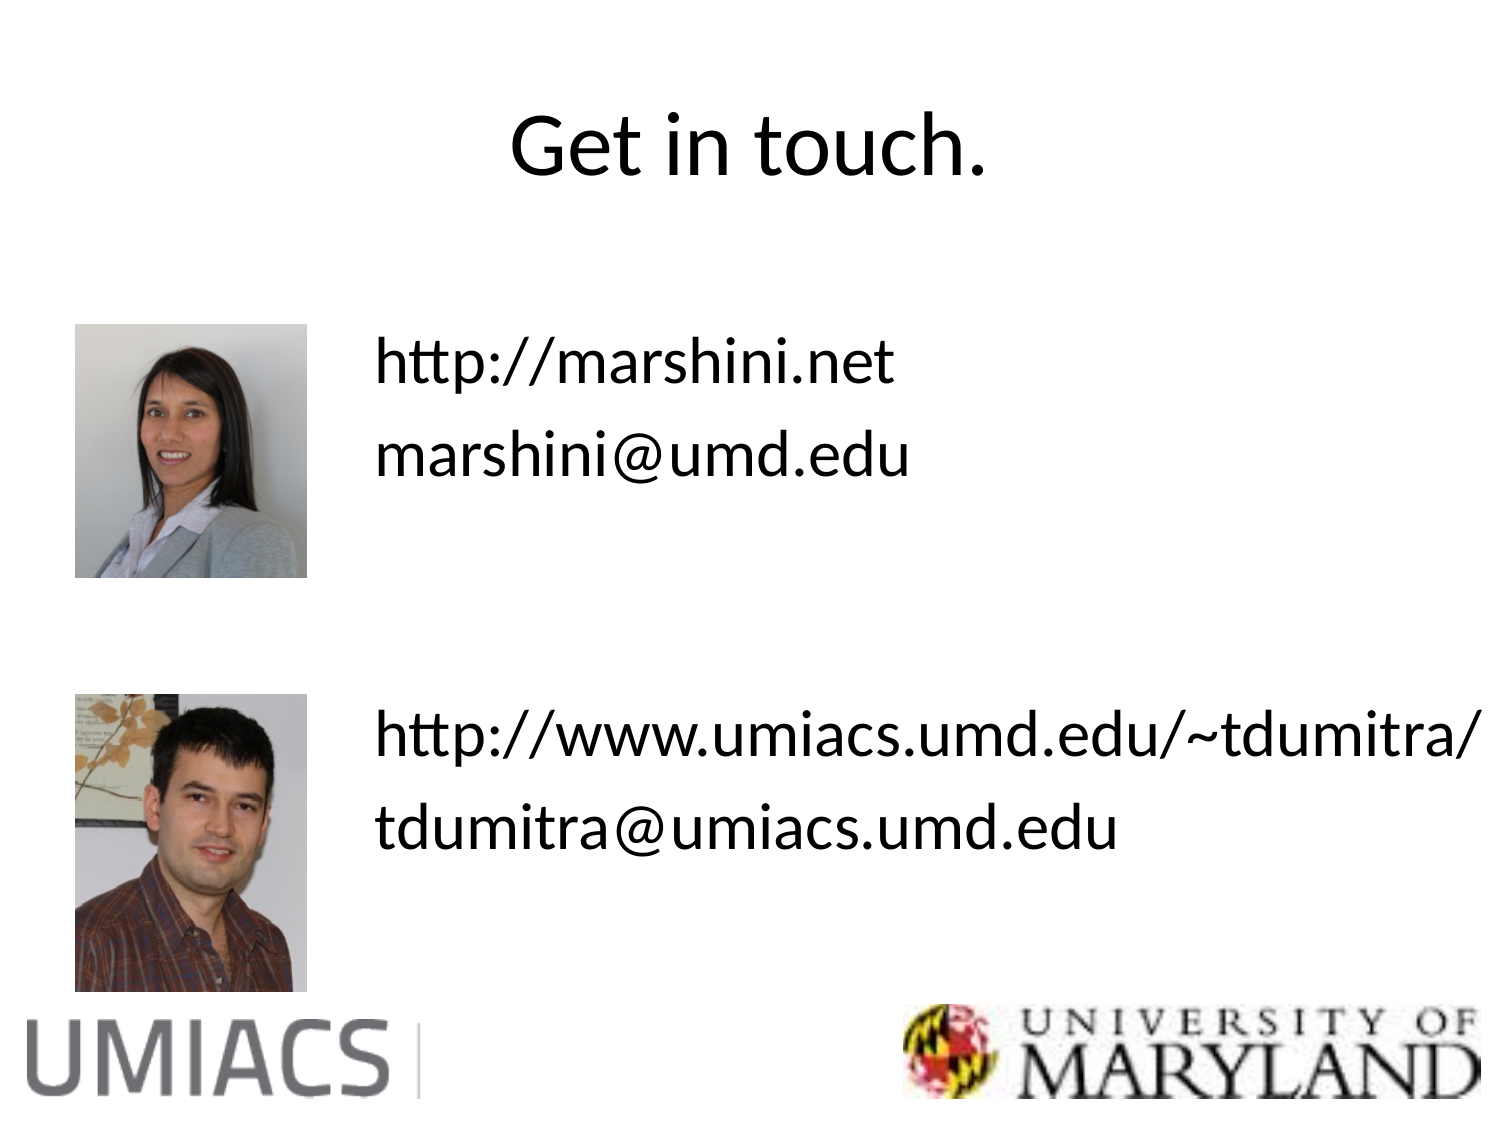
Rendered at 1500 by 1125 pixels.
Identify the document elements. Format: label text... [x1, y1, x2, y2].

list http://marshini.net marshini@umd.edu http://www.umiacs.umd.edu/~tdumitra/ tdumitra@umiacs.umd.edu [359, 308, 1500, 1052]
picture [74, 324, 307, 578]
picture [903, 1004, 1481, 1099]
title Get in touch. [75, 45, 1425, 233]
picture [74, 694, 307, 992]
picture [26, 1019, 424, 1100]
